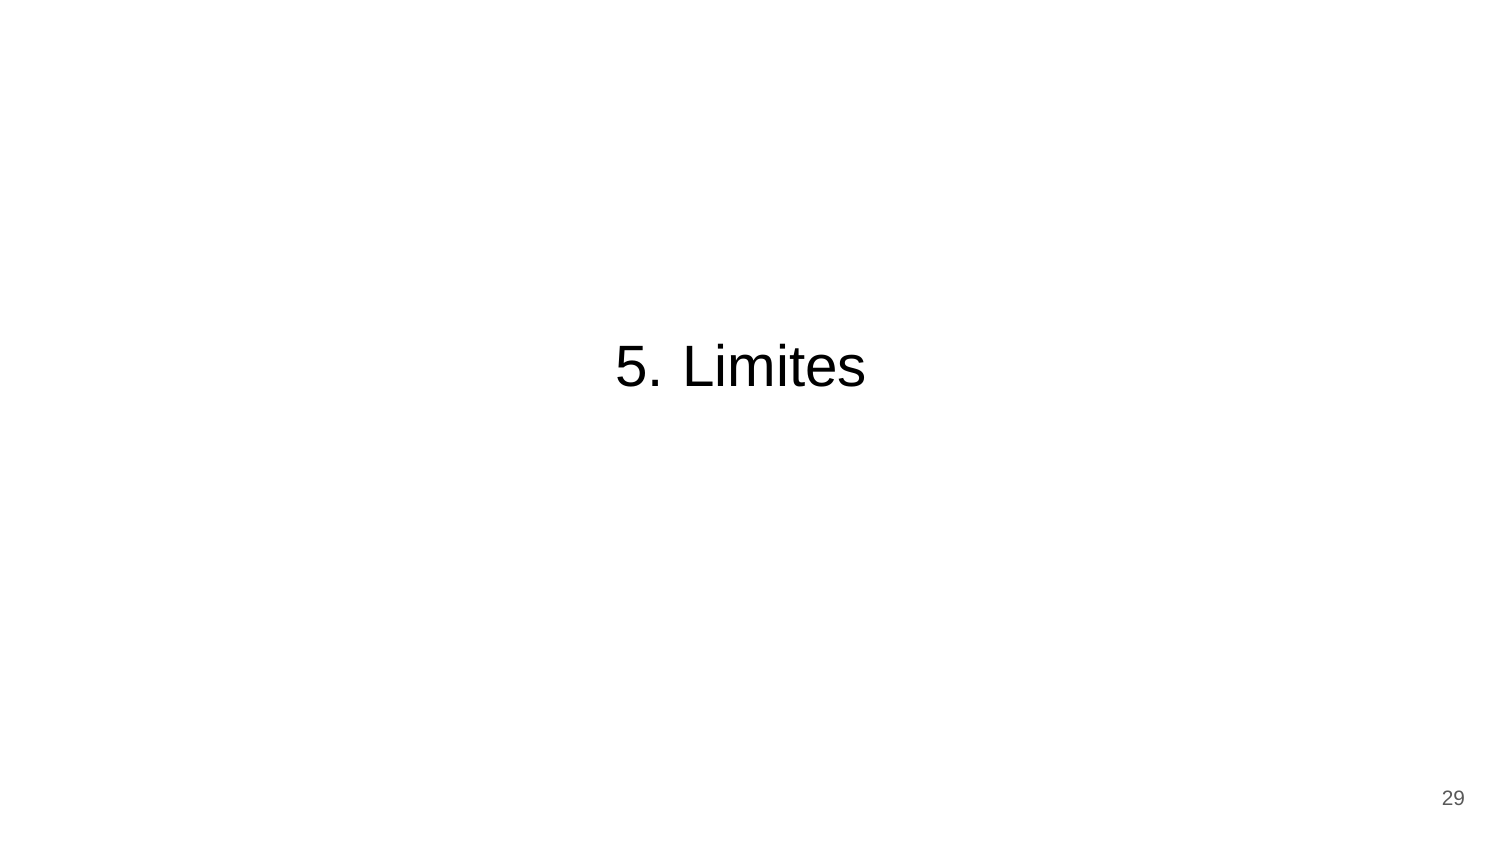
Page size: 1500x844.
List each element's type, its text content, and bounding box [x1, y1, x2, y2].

title Limites [38, 312, 1437, 495]
slide_number 29 [1389, 764, 1480, 830]
